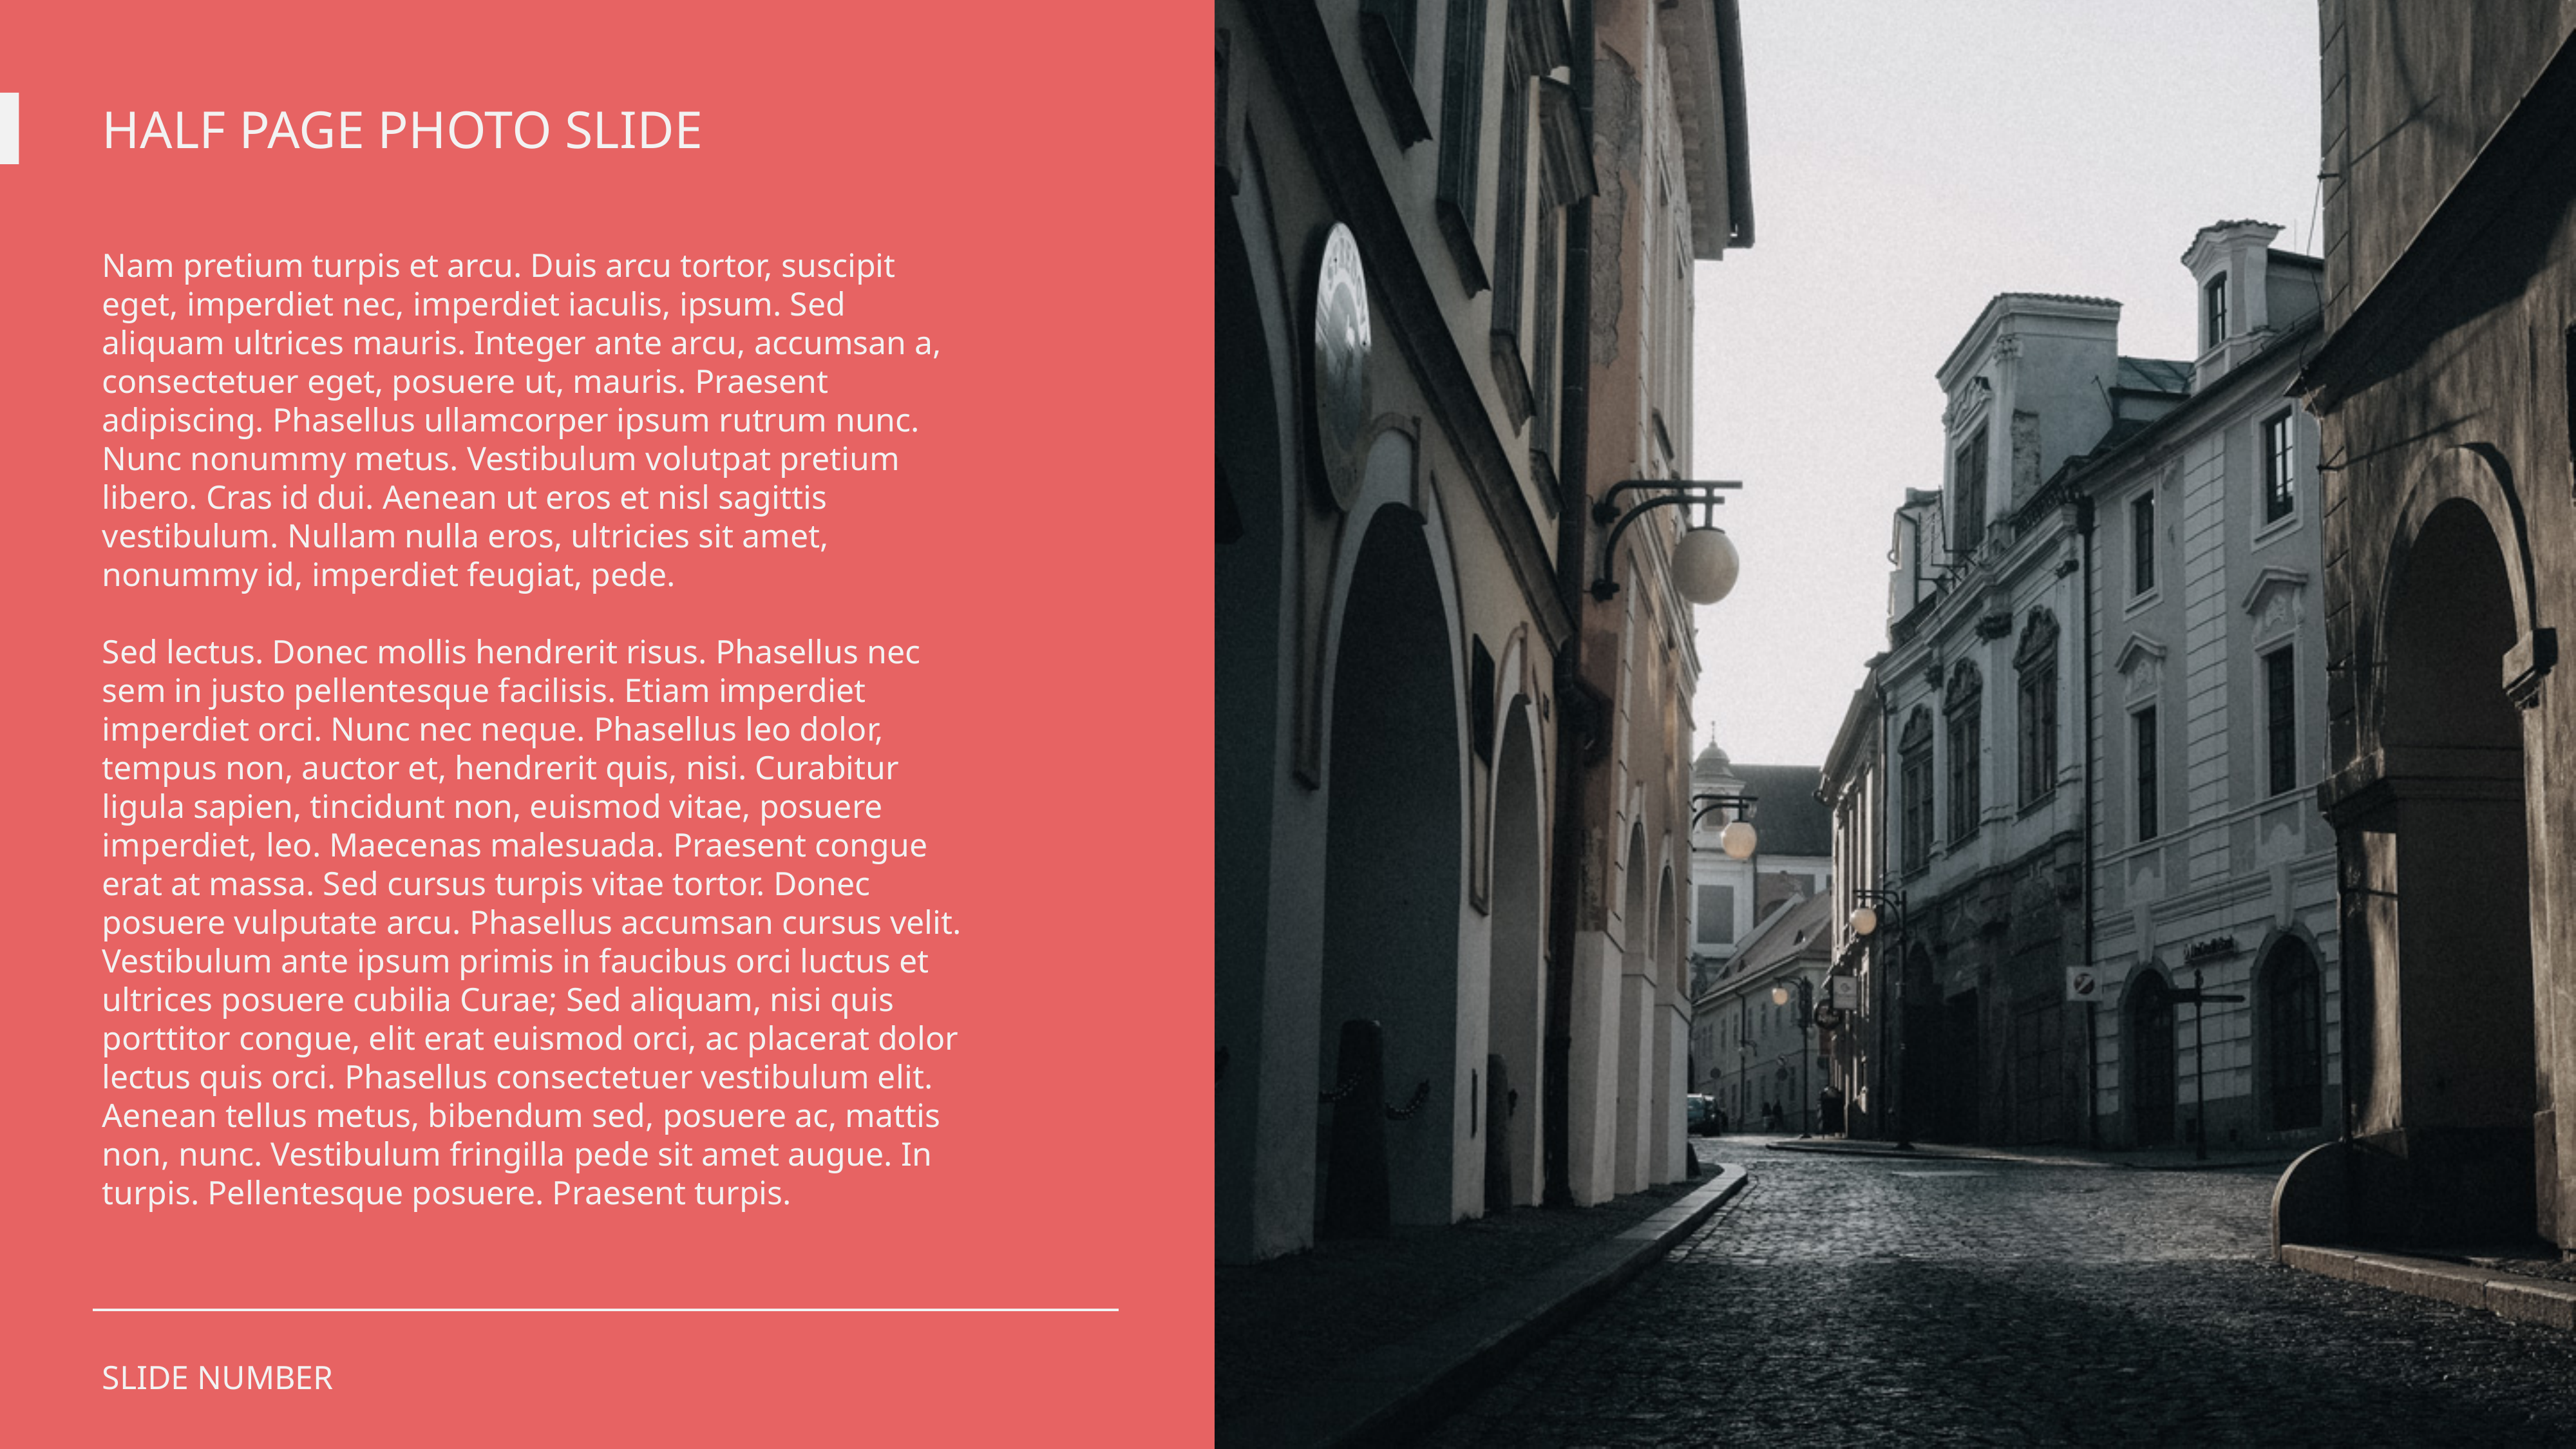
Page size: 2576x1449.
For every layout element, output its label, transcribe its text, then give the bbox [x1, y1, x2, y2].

text_box [1214, 0, 2576, 1449]
text_box Nam pretium turpis et arcu. Duis arcu tortor, suscipit eget, imperdiet nec, imperdiet iaculis, ipsum. Sed aliquam ultrices mauris. Integer ante arcu, accumsan a, consectetuer eget, posuere ut, mauris. Praesent adipiscing. Phasellus ullamcorper ipsum rutrum nunc. Nunc nonummy metus. Vestibulum volutpat pretium libero. Cras id dui. Aenean ut eros et nisl sagittis vestibulum. Nullam nulla eros, ultricies sit amet, nonummy id, imperdiet feugiat, pede. Sed lectus. Donec mollis hendrerit risus. Phasellus nec sem in justo pellentesque facilisis. Etiam imperdiet imperdiet orci. Nunc nec neque. Phasellus leo dolor, tempus non, auctor et, hendrerit quis, nisi. Curabitur ligula sapien, tincidunt non, euismod vitae, posuere imperdiet, leo. Maecenas malesuada. Praesent congue erat at massa. Sed cursus turpis vitae tortor. Donec posuere vulputate arcu. Phasellus accumsan cursus velit. Vestibulum ante ipsum primis in faucibus orci luctus et ultrices posuere cubilia Curae; Sed aliquam, nisi quis porttitor congue, elit erat euismod orci, ac placerat dolor lectus quis orci. Phasellus consectetuer vestibulum elit. Aenean tellus metus, bibendum sed, posuere ac, mattis non, nunc. Vestibulum fringilla pede sit amet augue. In turpis. Pellentesque posuere. Praesent turpis. [92, 240, 975, 1216]
text_box [0, 92, 19, 165]
text_box SLIDE NUMBER [92, 1352, 363, 1401]
text_box HALF PAGE PHOTO SLIDE [92, 92, 1085, 164]
